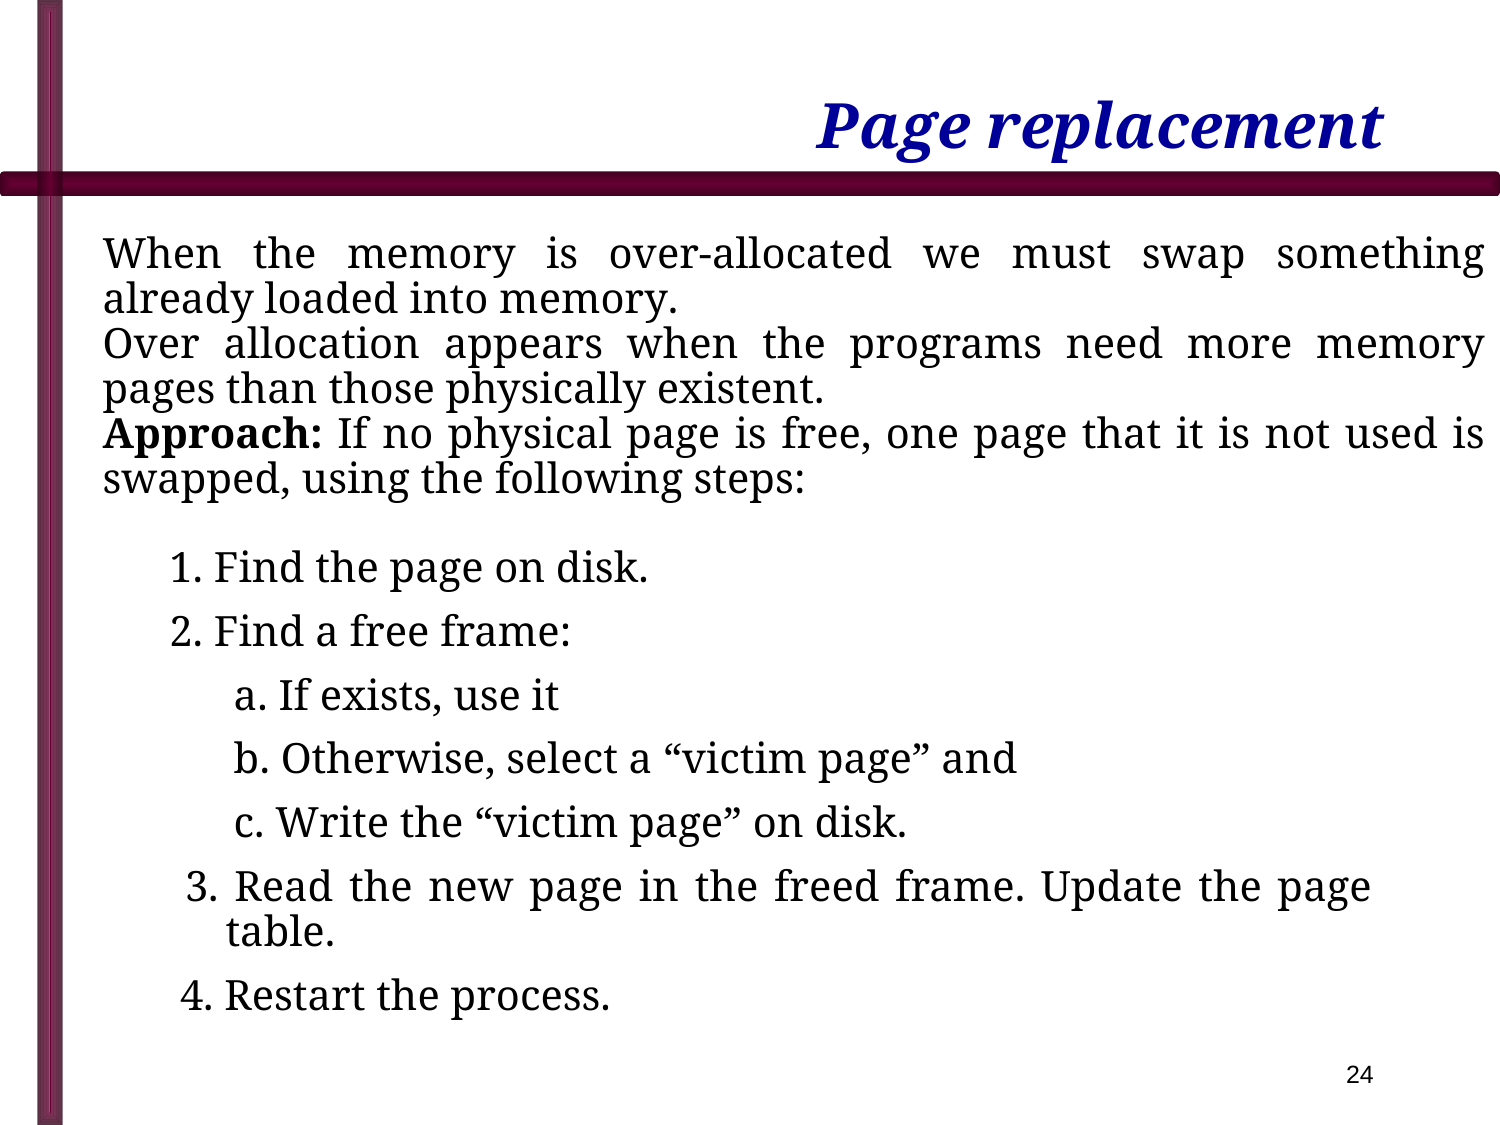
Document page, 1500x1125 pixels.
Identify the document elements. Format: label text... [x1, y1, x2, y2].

text_box When the memory is over-allocated we must swap something already loaded into memory. Over allocation appears when the programs need more memory pages than those physically existent. Approach: If no physical page is free, one page that it is not used is swapped, using the following steps: [87, 224, 1500, 517]
title Page replacement [125, 24, 1400, 169]
list 1. Find the page on disk. 2. Find a free frame: a. If exists, use it b. Otherwise, select a “victim page” and c. Write the “victim page” on disk. 3. Read the new page in the freed frame. Update the page table. 4. Restart the process. [154, 539, 1388, 964]
